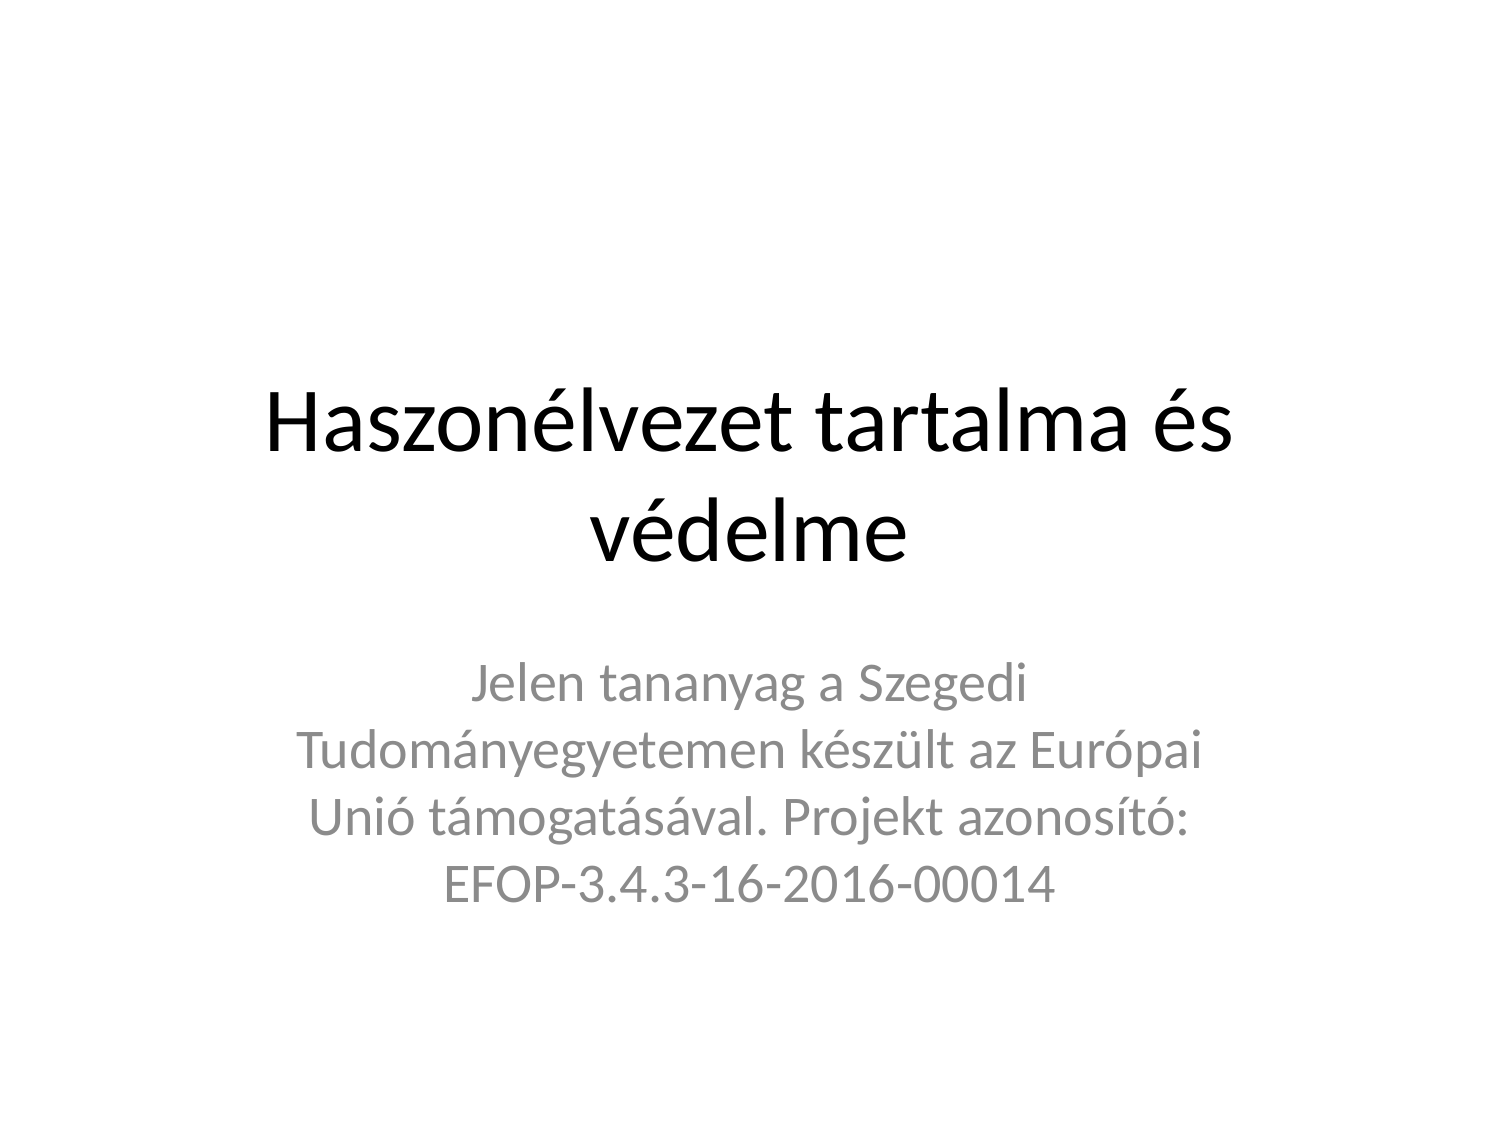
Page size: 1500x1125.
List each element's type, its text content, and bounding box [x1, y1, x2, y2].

subtitle Jelen tananyag a Szegedi Tudományegyetemen készült az Európai Unió támogatásával. Projekt azonosító: EFOP-3.4.3-16-2016-00014 [225, 637, 1275, 925]
title Haszonélvezet tartalma és védelme [112, 349, 1388, 591]
